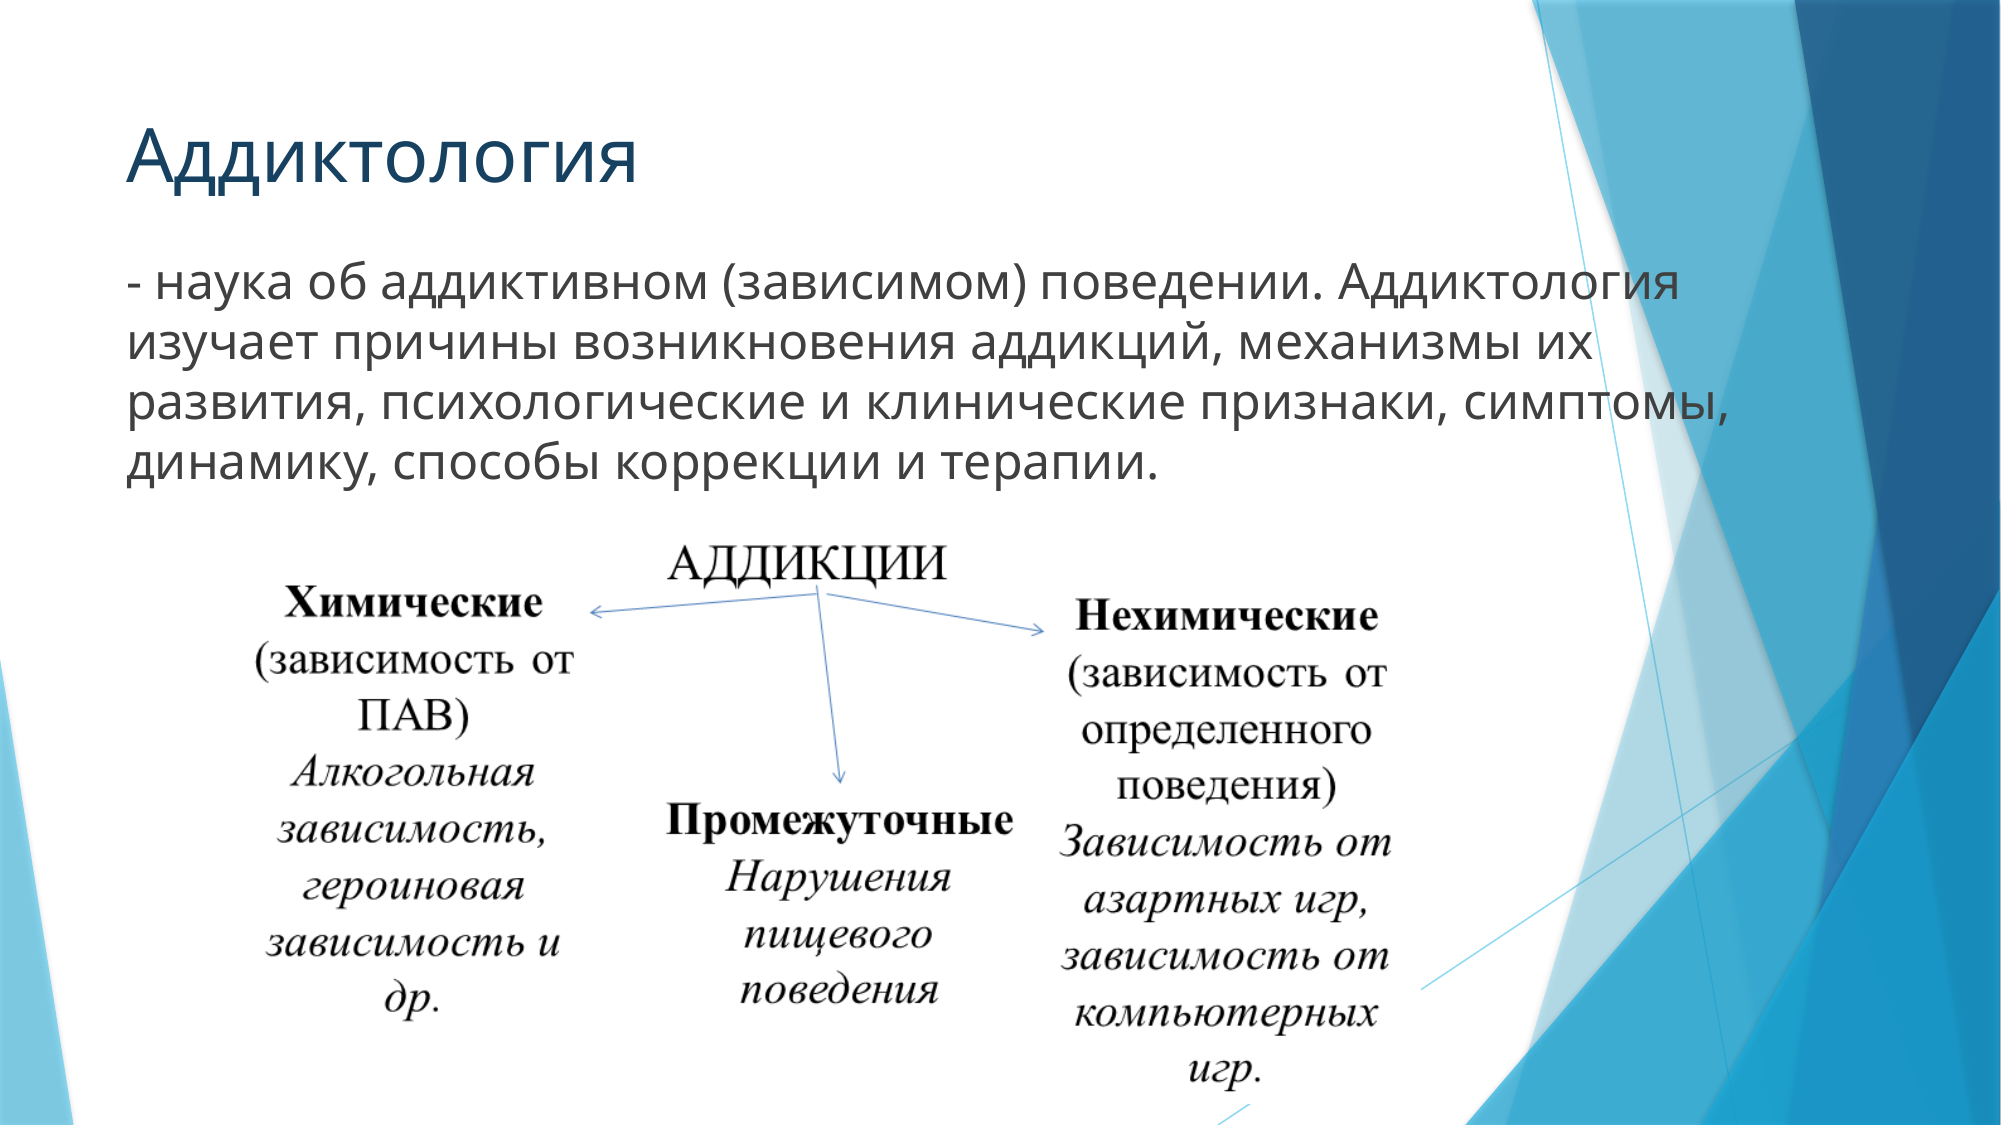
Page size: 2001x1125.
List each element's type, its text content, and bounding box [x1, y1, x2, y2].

picture [210, 528, 1422, 1105]
list - наука об аддиктивном (зависимом) поведении. Аддиктология изучает причины возникновения аддикций, механизмы их развития, психологические и клинические признаки, симптомы, динамику, способы коррекции и терапии. [111, 241, 1837, 529]
title Аддиктология [111, 99, 1522, 241]
